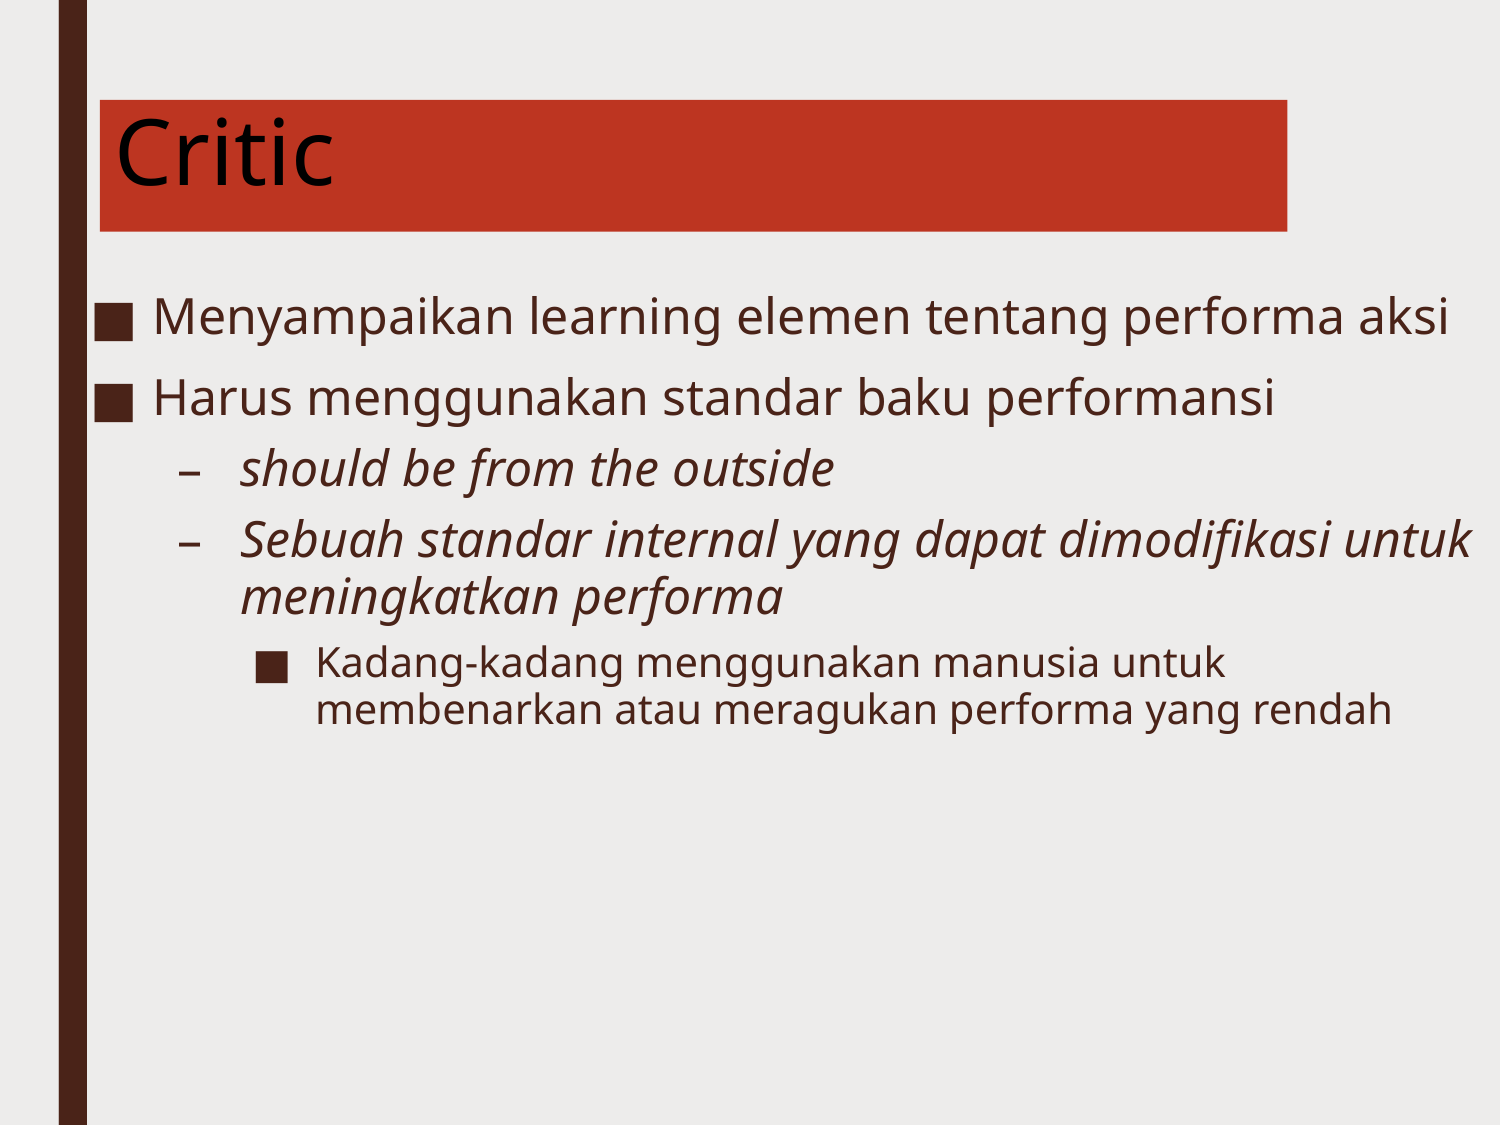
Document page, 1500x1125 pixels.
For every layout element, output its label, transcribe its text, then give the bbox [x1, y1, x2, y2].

title Critic [99, 99, 1288, 232]
list Menyampaikan learning elemen tentang performa aksi Harus menggunakan standar baku performansi should be from the outside Sebuah standar internal yang dapat dimodifikasi untuk meningkatkan performa Kadang-kadang menggunakan manusia untuk membenarkan atau meragukan performa yang rendah [75, 281, 1500, 1125]
